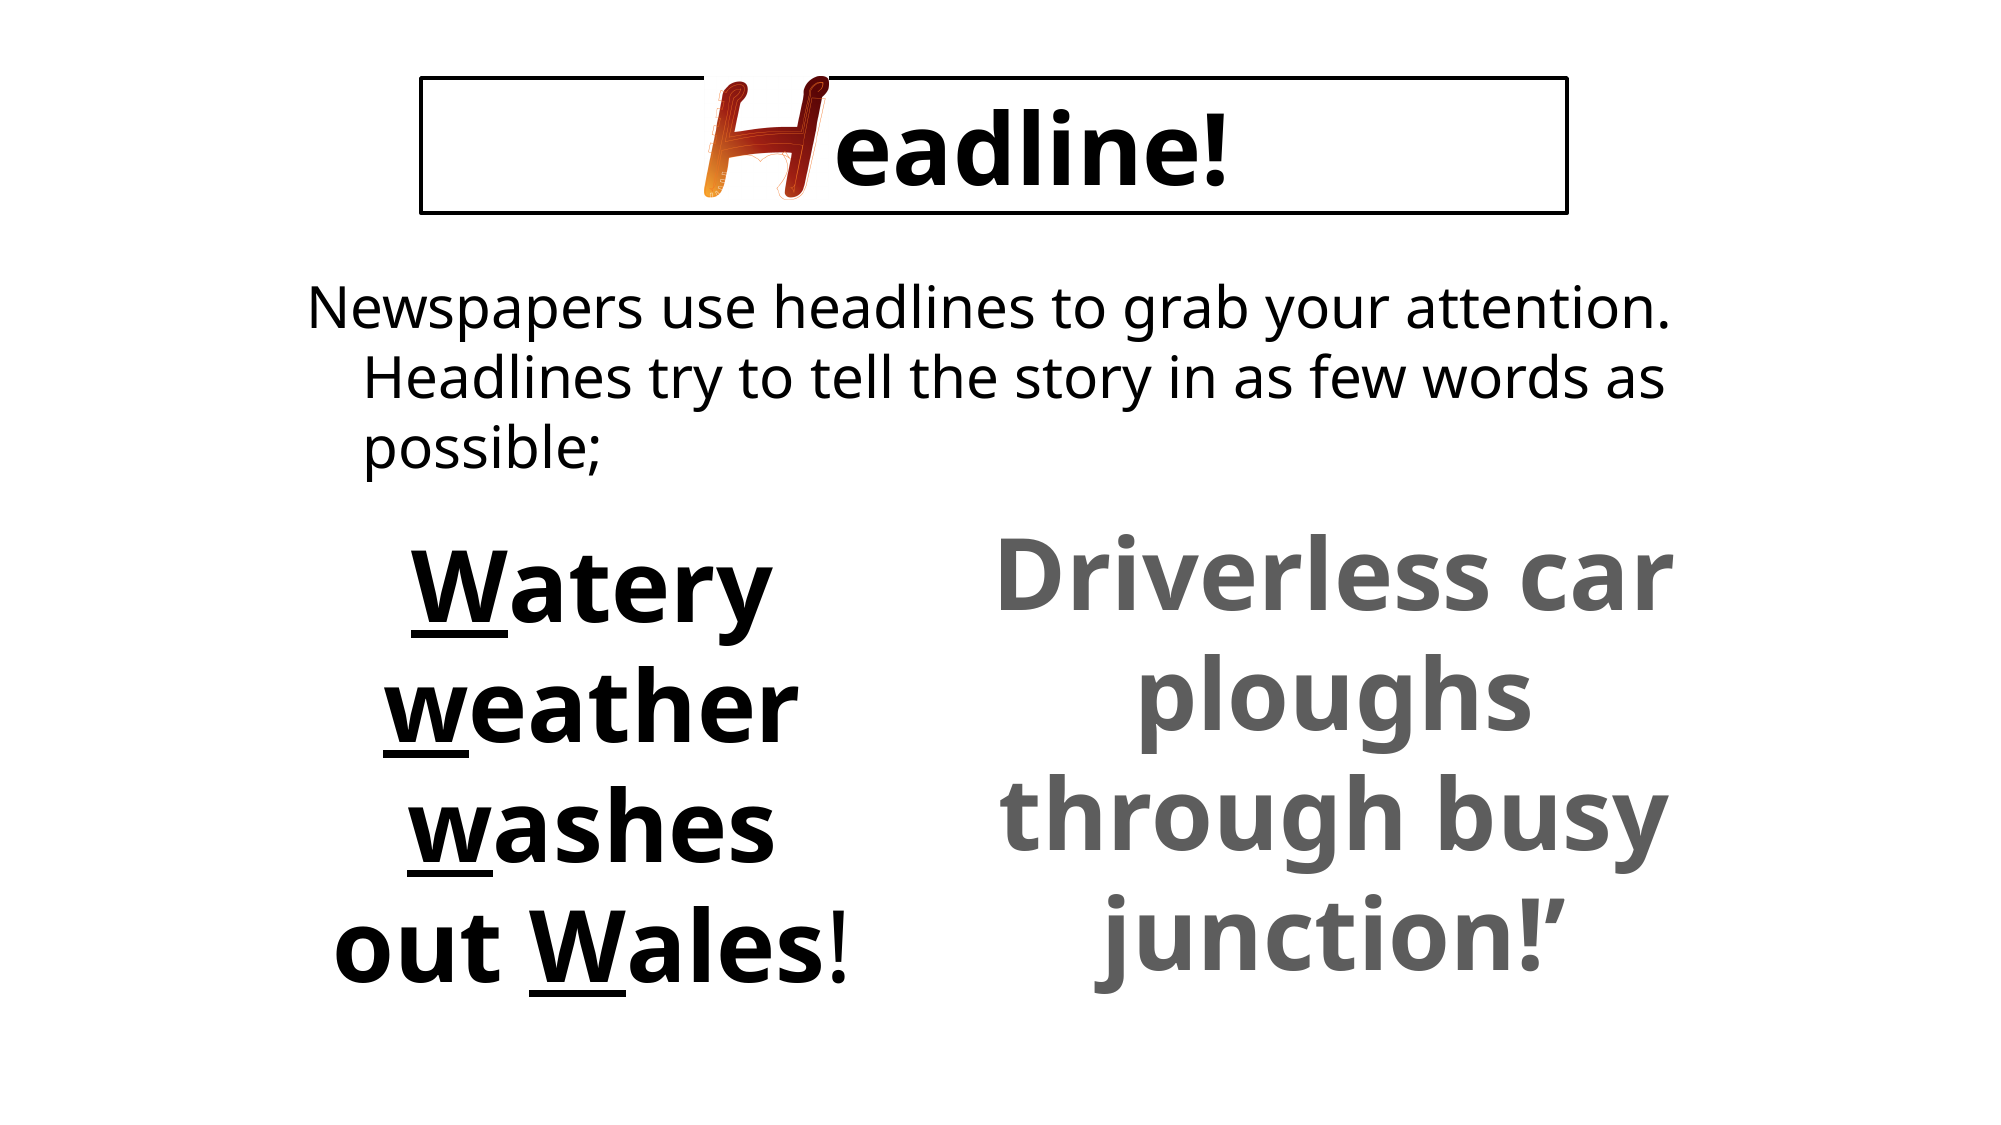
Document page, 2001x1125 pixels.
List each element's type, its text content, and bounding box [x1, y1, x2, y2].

text_box Watery weather washes out Wales! [303, 515, 882, 1010]
list Newspapers use headlines to grab your attention. Headlines try to tell the story in as few words as possible; [291, 262, 1697, 1005]
text_box Headline! [419, 76, 1569, 215]
picture [704, 76, 829, 200]
text_box Driverless car ploughs through busy junction!’ [952, 503, 1717, 999]
